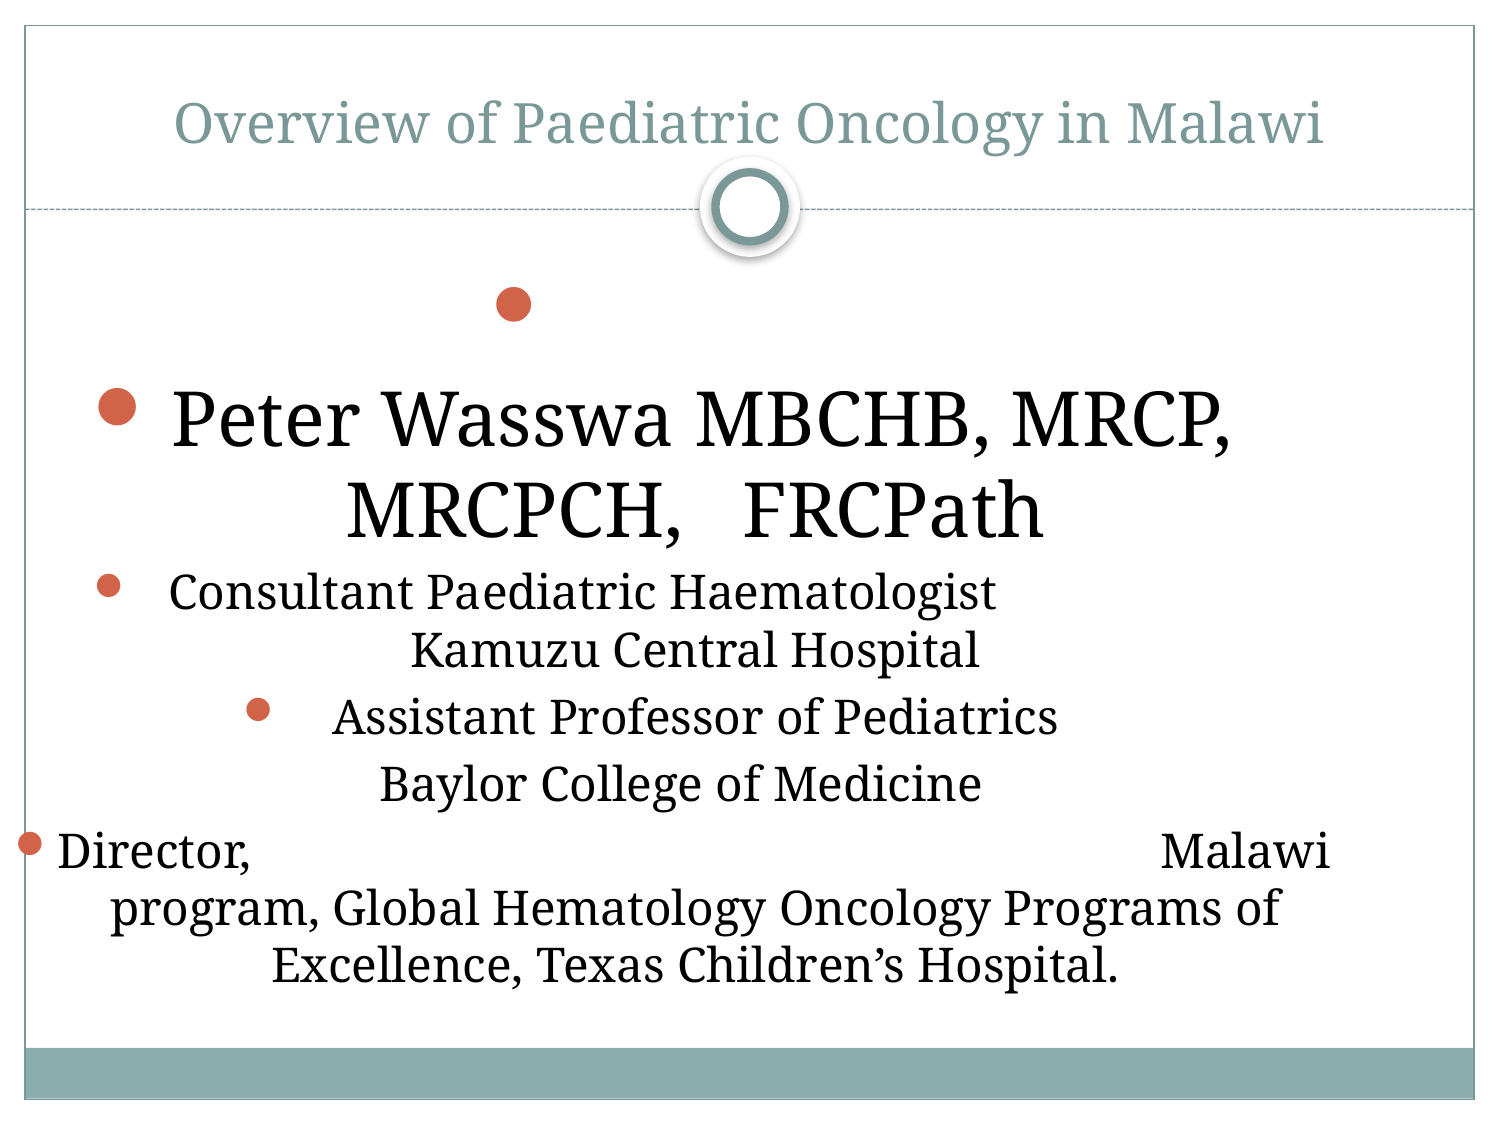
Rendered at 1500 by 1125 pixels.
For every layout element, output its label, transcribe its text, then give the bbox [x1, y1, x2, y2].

title Overview of Paediatric Oncology in Malawi [49, 37, 1450, 162]
list Peter Wasswa MBCHB, MRCP, MRCPCH, FRCPath Consultant Paediatric Haematologist Kamuzu Central Hospital Assistant Professor of Pediatrics Baylor College of Medicine Director, Malawi program, Global Hematology Oncology Programs of Excellence, Texas Children’s Hospital. [0, 262, 1350, 1005]
